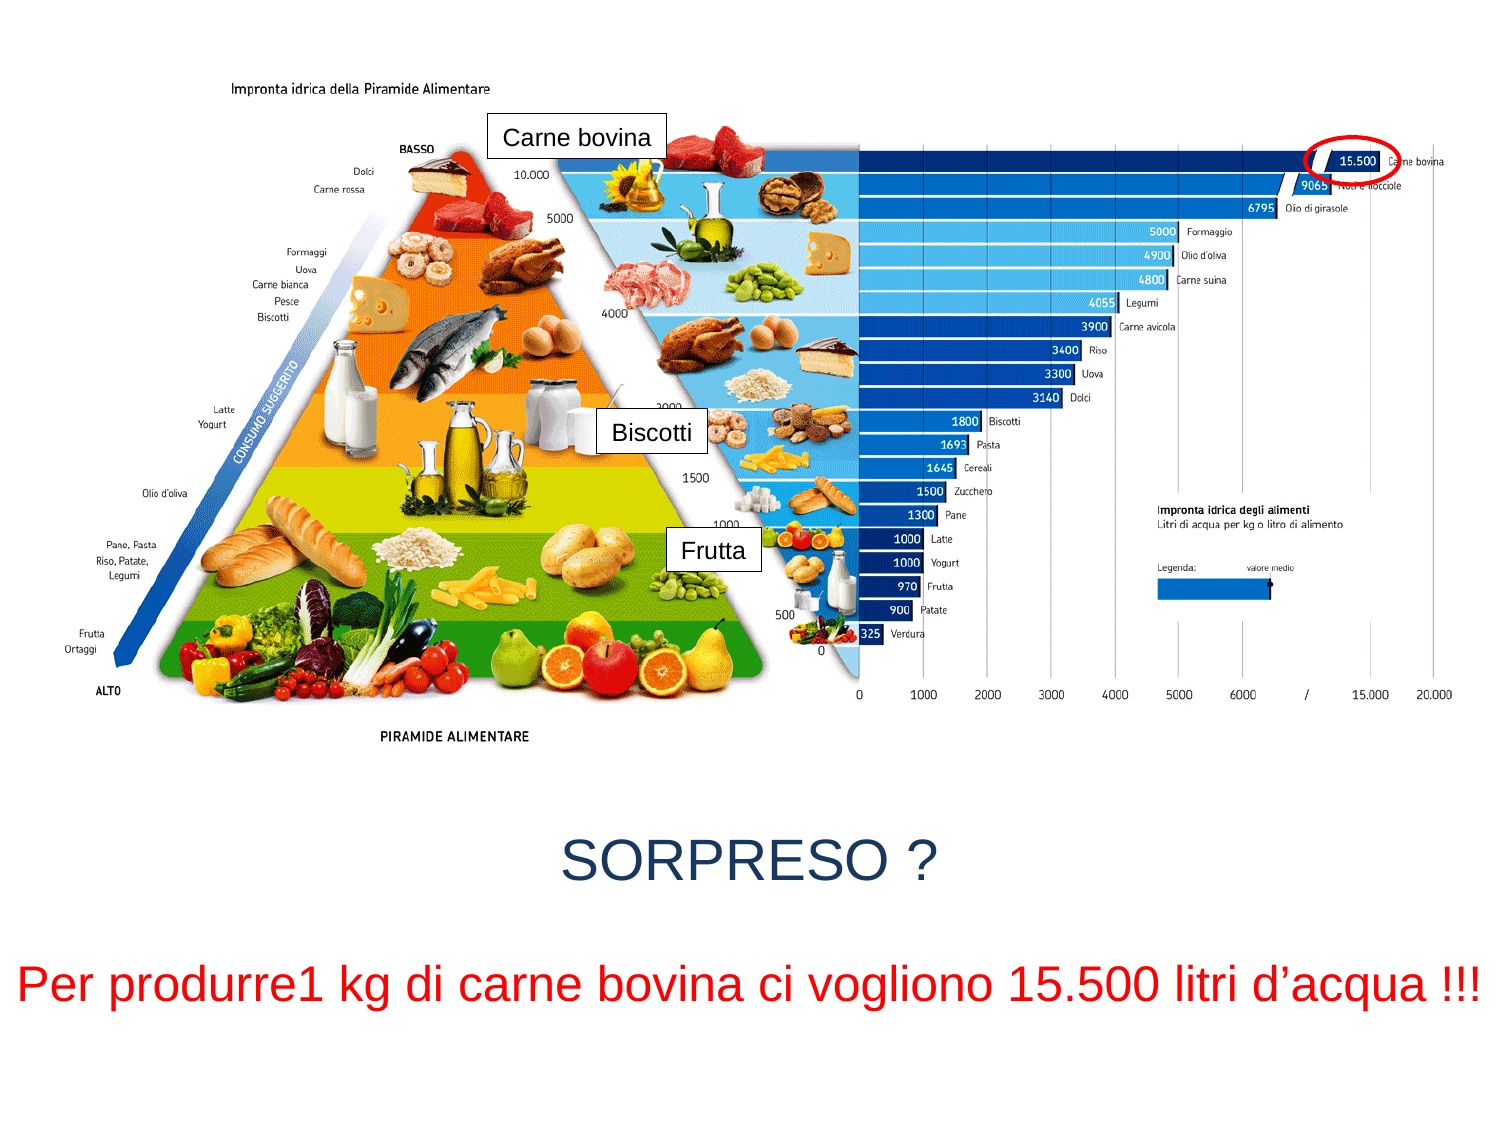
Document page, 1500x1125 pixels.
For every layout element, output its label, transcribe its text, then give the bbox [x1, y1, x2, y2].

picture [40, 54, 1467, 823]
text_box SORPRESO ? Per produrre1 kg di carne bovina ci vogliono 15.500 litri d’acqua !!! [0, 814, 1500, 1020]
